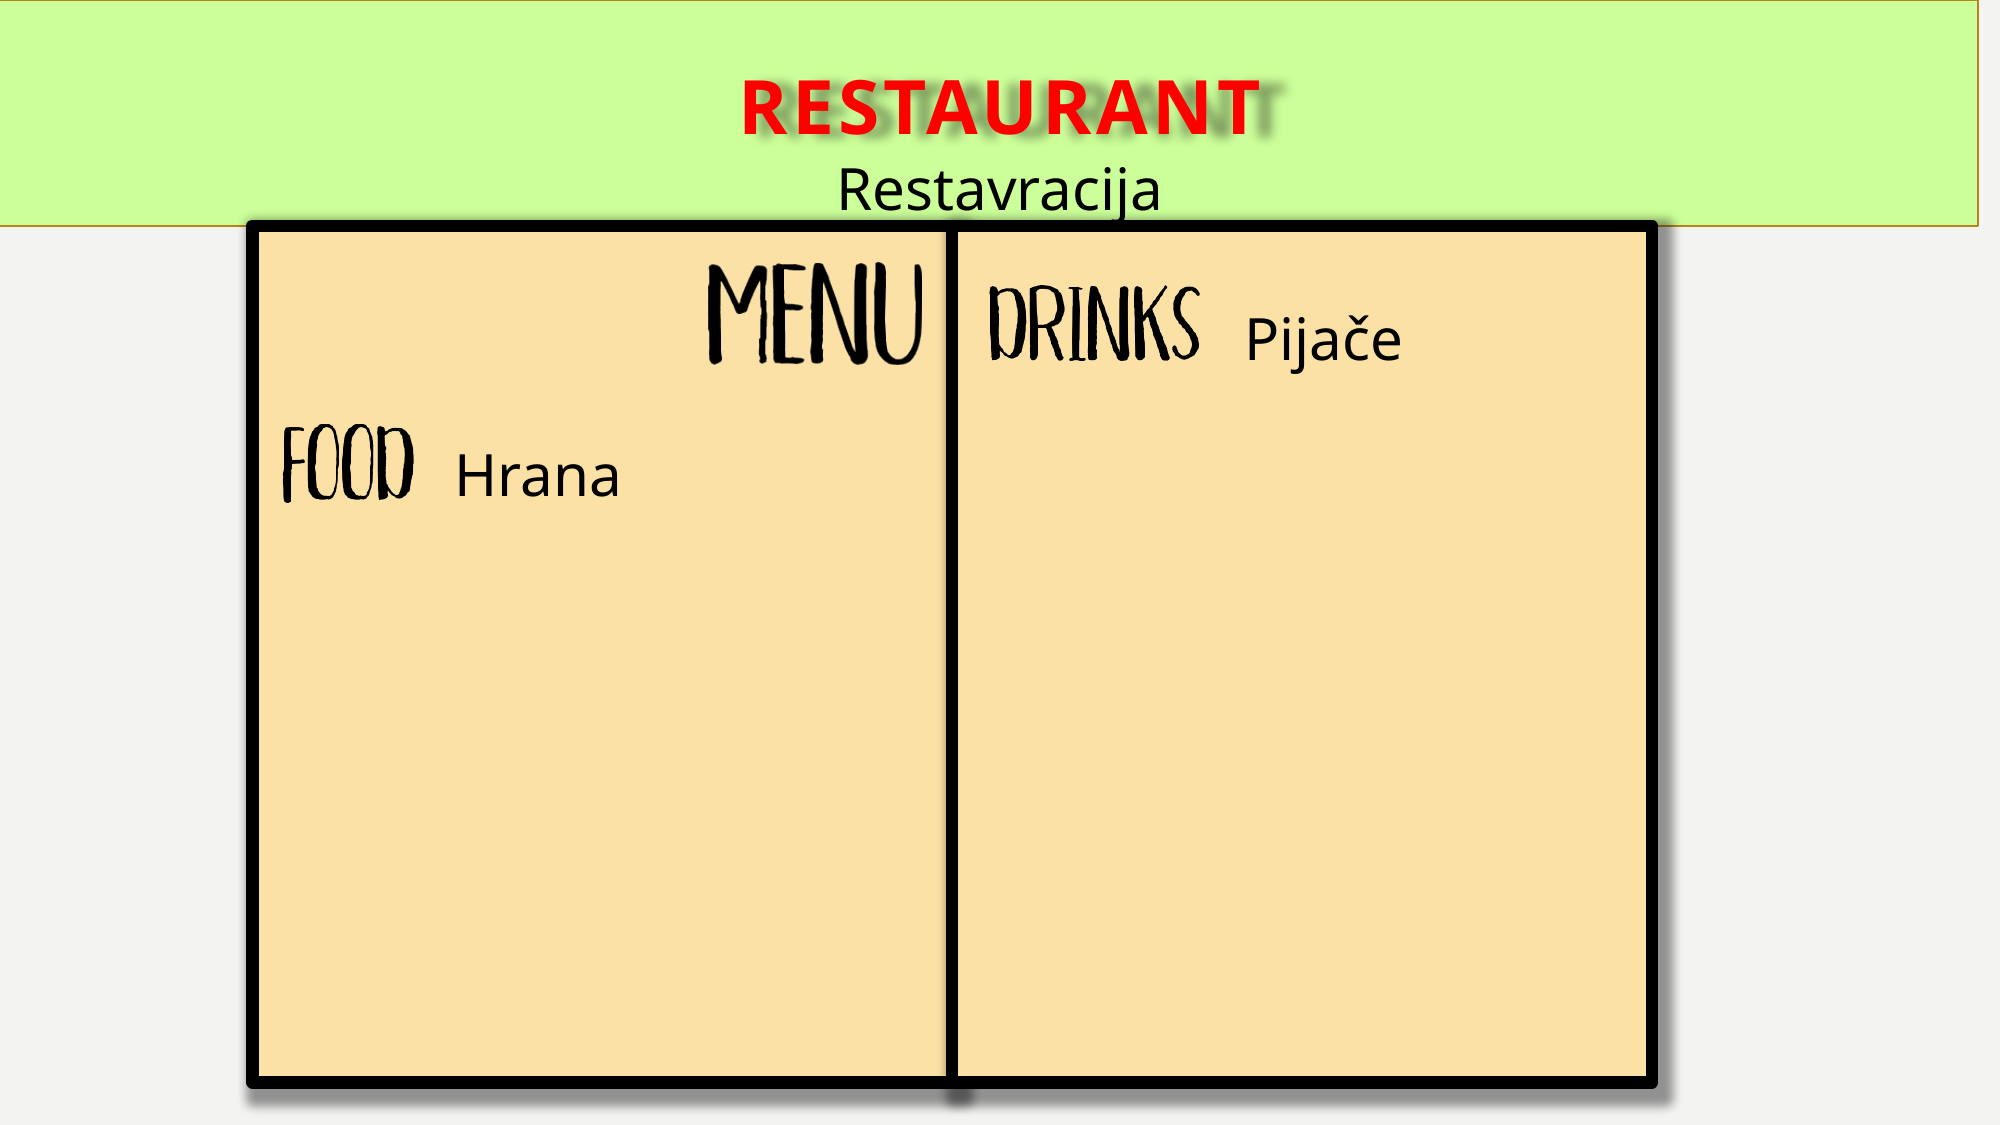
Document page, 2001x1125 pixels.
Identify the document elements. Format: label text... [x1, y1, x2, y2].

title RESTAURANT [165, 42, 1835, 288]
text_box [167, 37, 1878, 227]
text_box Restavracija [676, 137, 1324, 218]
text_box Pijače [999, 287, 1647, 405]
text_box [951, 225, 1653, 1083]
picture [707, 262, 922, 366]
picture [989, 285, 1200, 361]
text_box [251, 225, 945, 1083]
text_box [0, 0, 1979, 227]
text_box Hrana [214, 423, 862, 541]
picture [282, 424, 414, 503]
